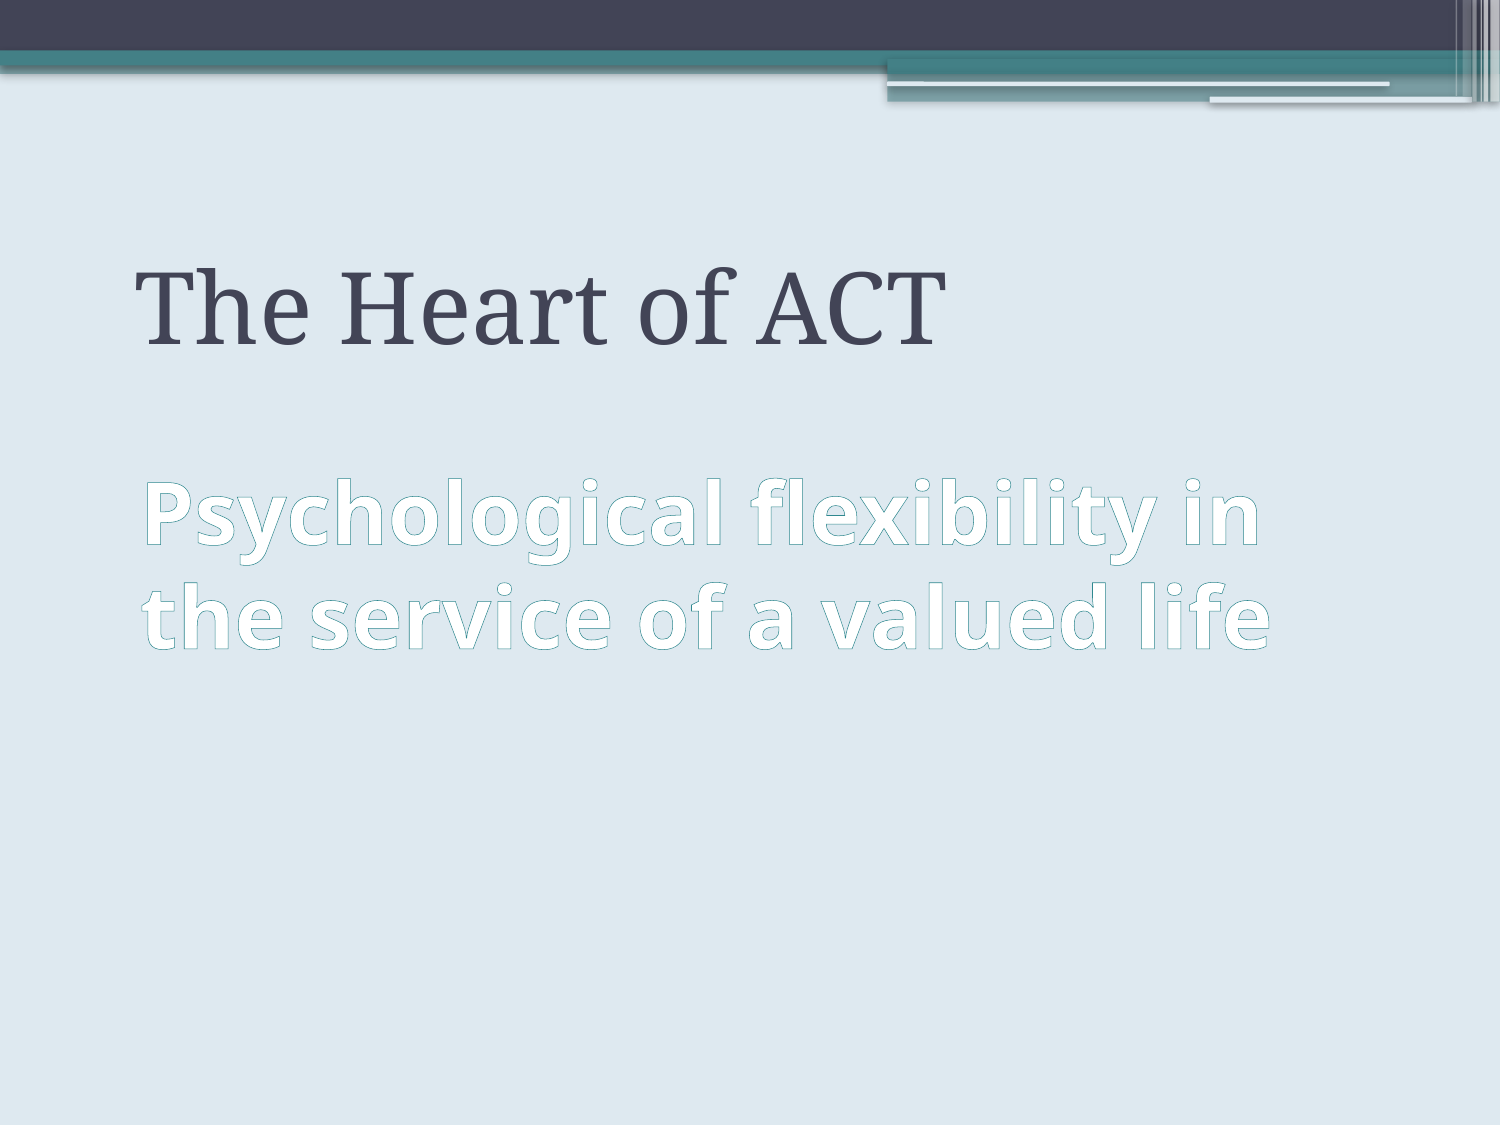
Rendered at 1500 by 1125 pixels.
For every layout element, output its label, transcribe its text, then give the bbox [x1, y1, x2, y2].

list The Heart of ACT [112, 237, 1388, 486]
title Psychological flexibility in the service of a valued life [125, 450, 1400, 674]
